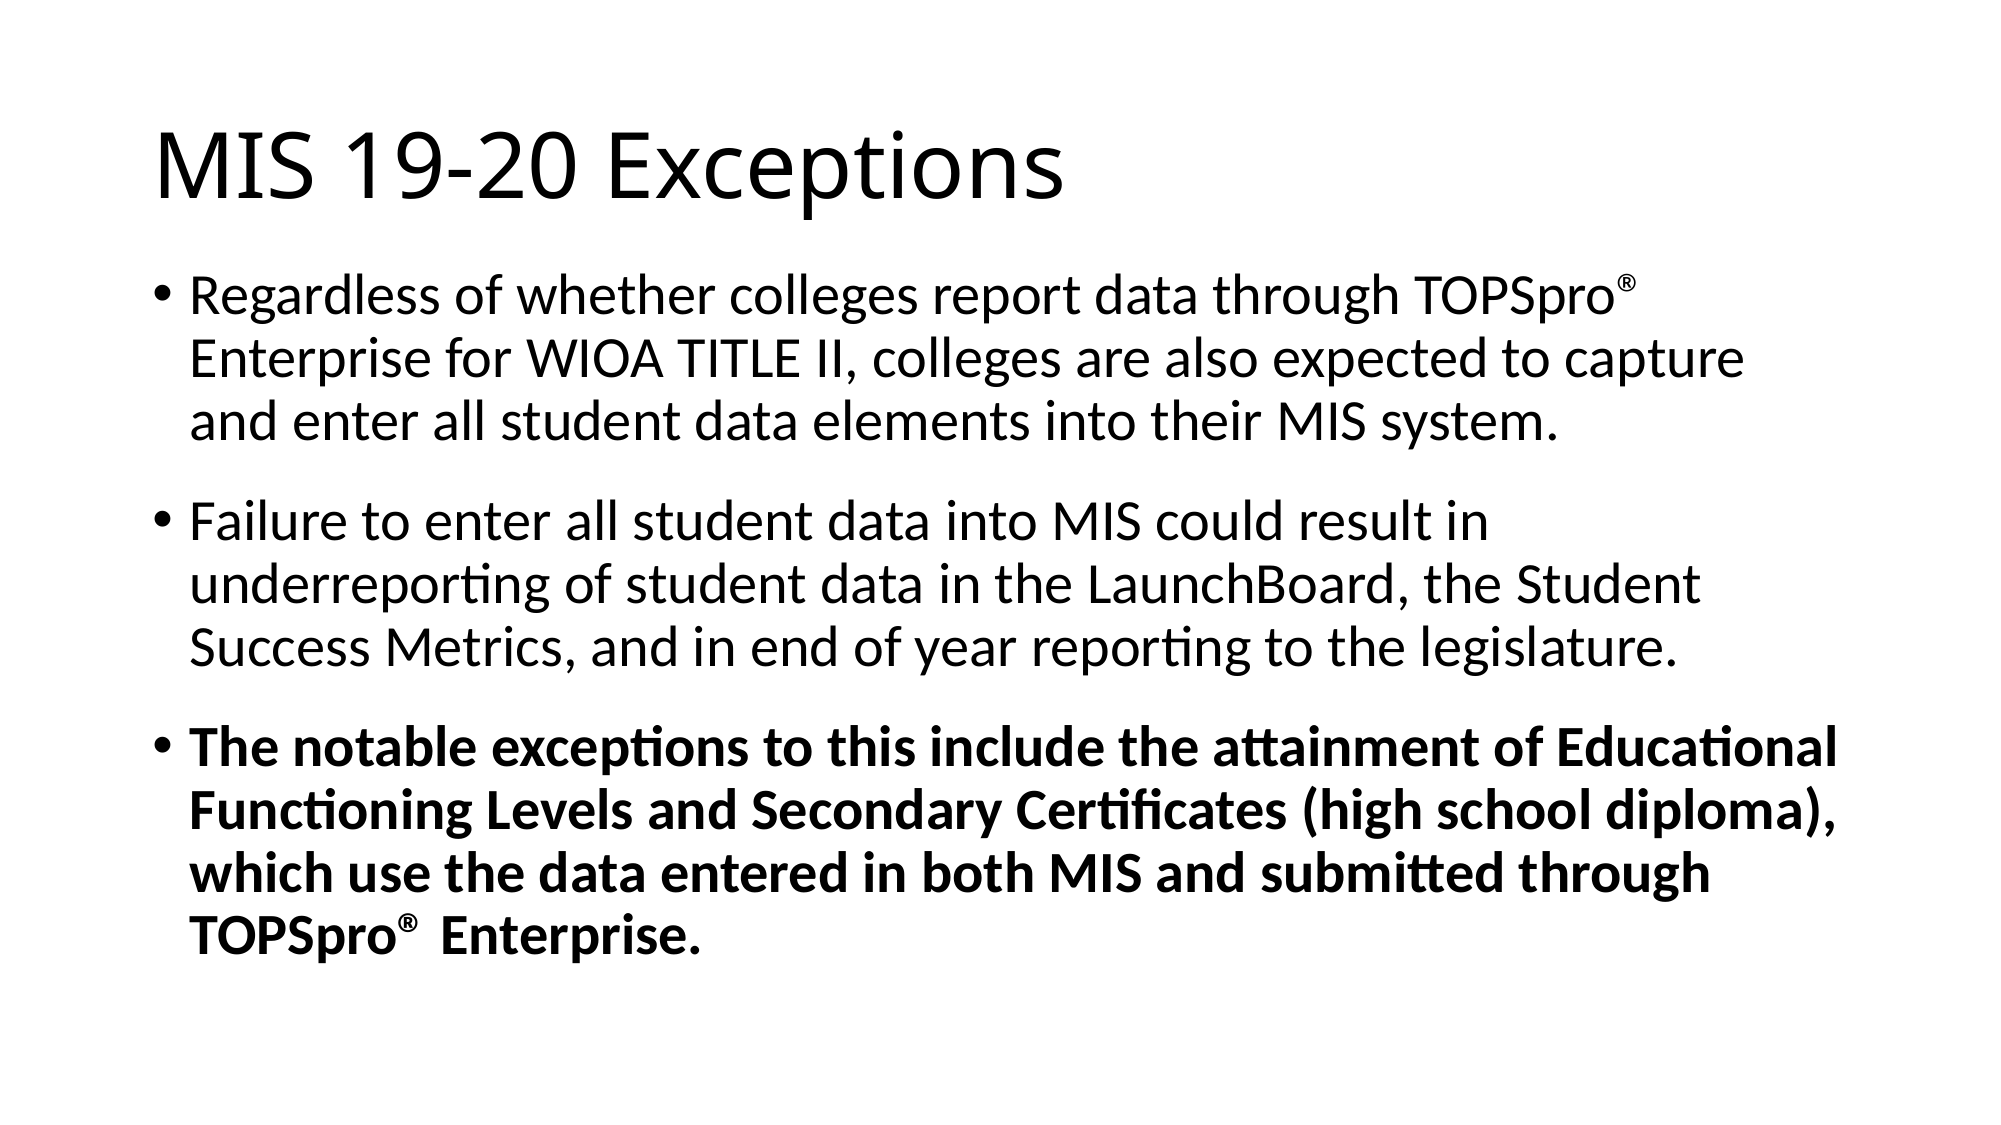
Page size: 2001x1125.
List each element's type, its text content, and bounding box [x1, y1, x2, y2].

list Regardless of whether colleges report data through TOPSpro® Enterprise for WIOA TITLE II, colleges are also expected to capture and enter all student data elements into their MIS system. Failure to enter all student data into MIS could result in underreporting of student data in the LaunchBoard, the Student Success Metrics, and in end of year reporting to the legislature. The notable exceptions to this include the attainment of Educational Functioning Levels and Secondary Certificates (high school diploma), which use the data entered in both MIS and submitted through TOPSpro® Enterprise. [137, 256, 1863, 1014]
title MIS 19-20 Exceptions [137, 59, 1863, 256]
